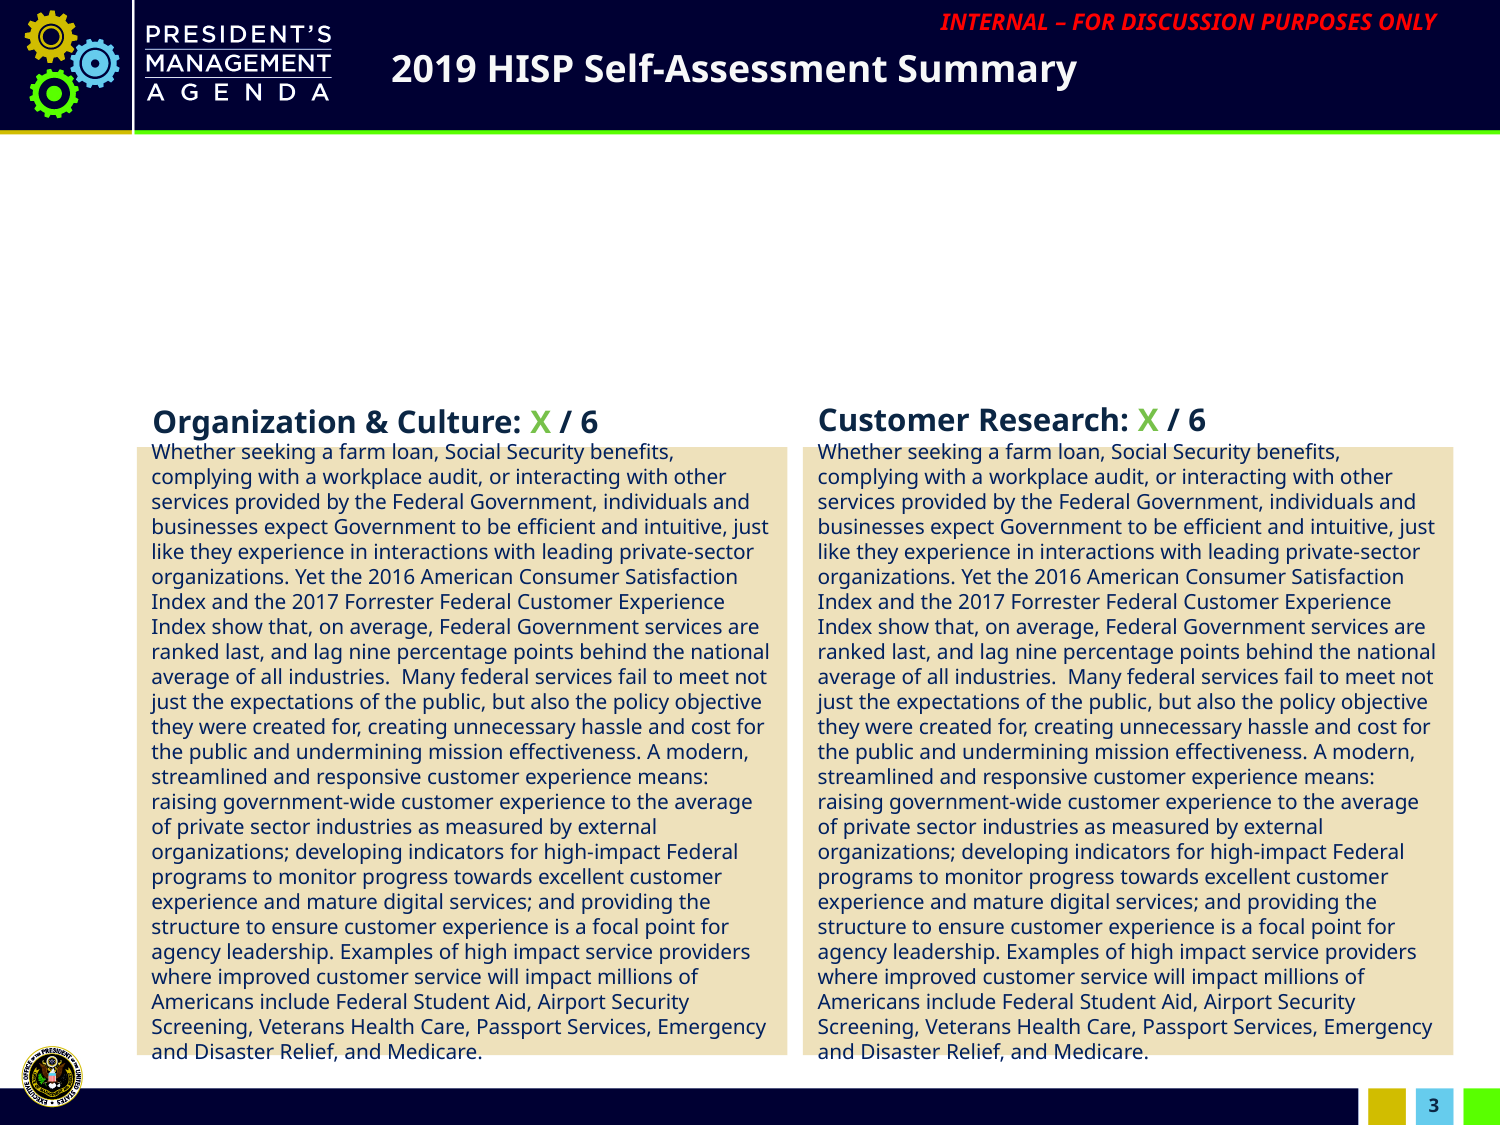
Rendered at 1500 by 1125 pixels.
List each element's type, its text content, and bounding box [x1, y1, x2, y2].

picture [0, 0, 1500, 1125]
text_box Whether seeking a farm loan, Social Security benefits, complying with a workplace audit, or interacting with other services provided by the Federal Government, individuals and businesses expect Government to be efficient and intuitive, just like they experience in interactions with leading private-sector organizations. Yet the 2016 American Consumer Satisfaction Index and the 2017 Forrester Federal Customer Experience Index show that, on average, Federal Government services are ranked last, and lag nine percentage points behind the national average of all industries. Many federal services fail to meet not just the expectations of the public, but also the policy objective they were created for, creating unnecessary hassle and cost for the public and undermining mission effectiveness. A modern, streamlined and responsive customer experience means: raising government-wide customer experience to the average of private sector industries as measured by external organizations; developing indicators for high-impact Federal programs to monitor progress towards excellent customer experience and mature digital services; and providing the structure to ensure customer experience is a focal point for agency leadership. Examples of high impact service providers where improved customer service will impact millions of Americans include Federal Student Aid, Airport Security Screening, Veterans Health Care, Passport Services, Emergency and Disaster Relief, and Medicare. [802, 446, 1454, 1056]
text_box INTERNAL – FOR DISCUSSION PURPOSES ONLY [877, 0, 1500, 43]
text_box [102, 209, 1453, 1044]
text_box Organization & Culture: X / 6 [137, 394, 700, 448]
text_box Customer Research: X / 6 [802, 393, 1233, 446]
title 2019 HISP Self-Assessment Summary [375, 37, 1397, 103]
slide_number 3 [1415, 1087, 1453, 1125]
text_box Whether seeking a farm loan, Social Security benefits, complying with a workplace audit, or interacting with other services provided by the Federal Government, individuals and businesses expect Government to be efficient and intuitive, just like they experience in interactions with leading private-sector organizations. Yet the 2016 American Consumer Satisfaction Index and the 2017 Forrester Federal Customer Experience Index show that, on average, Federal Government services are ranked last, and lag nine percentage points behind the national average of all industries. Many federal services fail to meet not just the expectations of the public, but also the policy objective they were created for, creating unnecessary hassle and cost for the public and undermining mission effectiveness. A modern, streamlined and responsive customer experience means: raising government-wide customer experience to the average of private sector industries as measured by external organizations; developing indicators for high-impact Federal programs to monitor progress towards excellent customer experience and mature digital services; and providing the structure to ensure customer experience is a focal point for agency leadership. Examples of high impact service providers where improved customer service will impact millions of Americans include Federal Student Aid, Airport Security Screening, Veterans Health Care, Passport Services, Emergency and Disaster Relief, and Medicare. [136, 446, 788, 1056]
text_box [137, 212, 1438, 1025]
